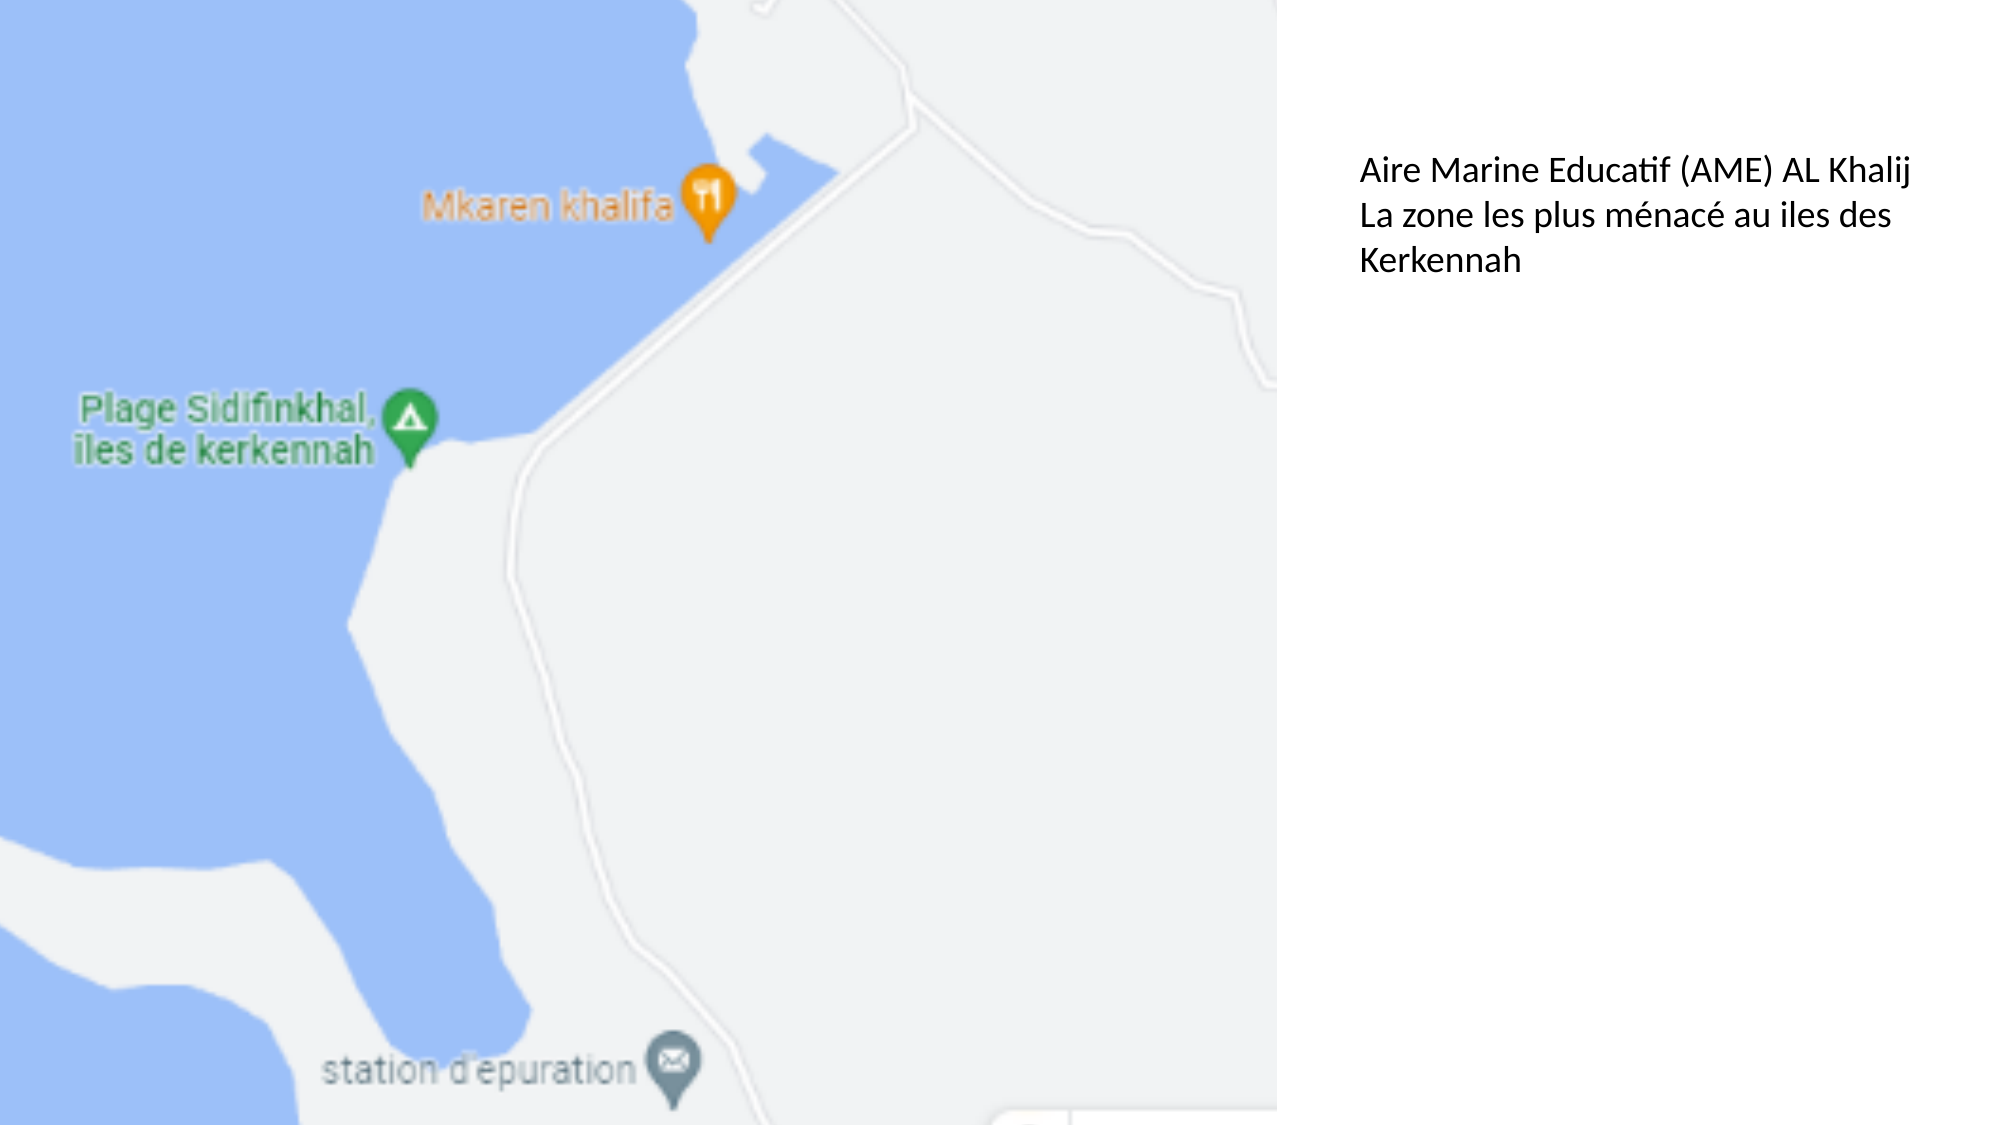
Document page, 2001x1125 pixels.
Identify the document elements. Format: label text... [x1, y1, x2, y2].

text_box Aire Marine Educatif (AME) AL Khalij La zone les plus ménacé au iles des Kerkennah [1345, 137, 1957, 288]
picture [0, 0, 1277, 1125]
